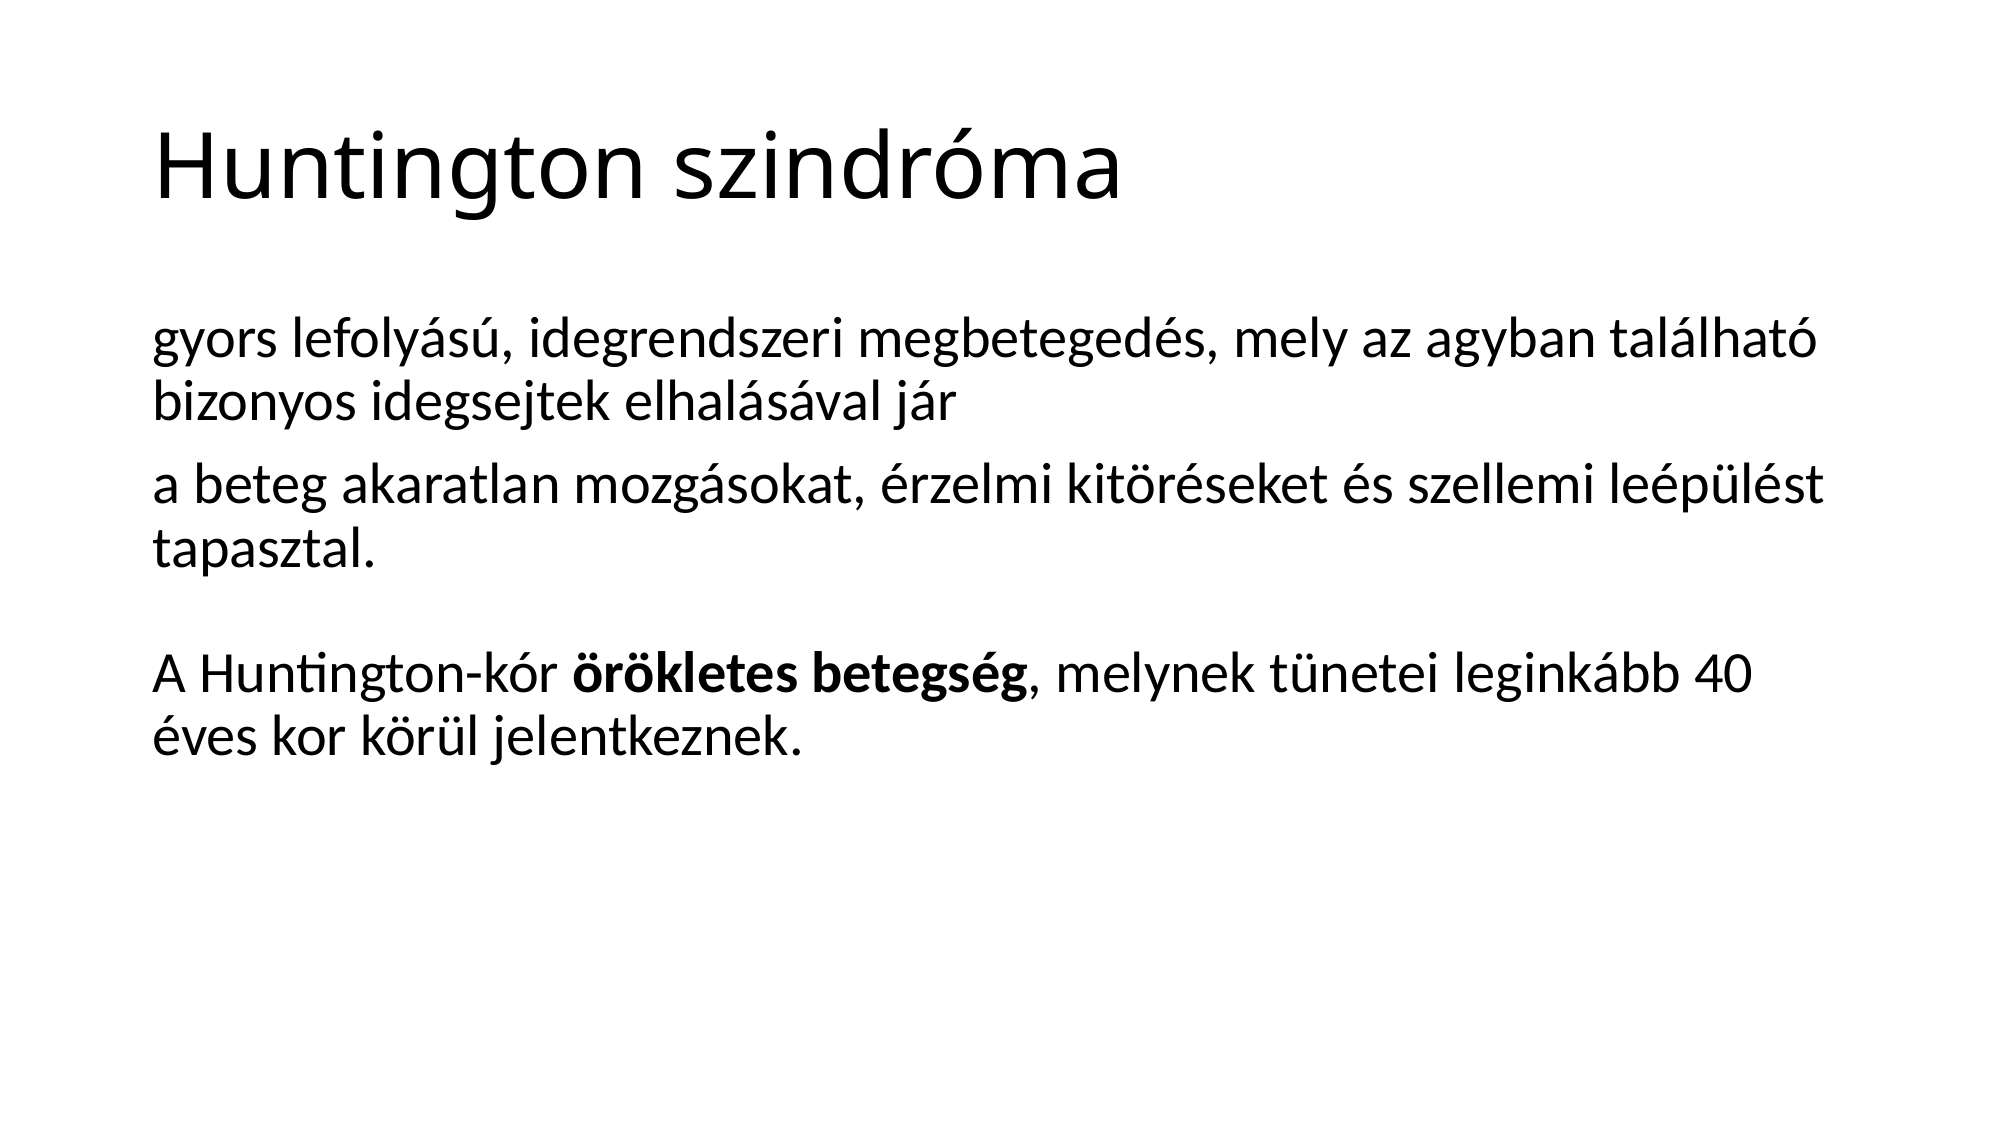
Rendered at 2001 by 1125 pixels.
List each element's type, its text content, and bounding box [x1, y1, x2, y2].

list gyors lefolyású, idegrendszeri megbetegedés, mely az agyban található bizonyos idegsejtek elhalásával jár a beteg akaratlan mozgásokat, érzelmi kitöréseket és szellemi leépülést tapasztal. A Huntington-kór örökletes betegség, melynek tünetei leginkább 40 éves kor körül jelentkeznek. [137, 299, 1863, 1014]
title Huntington szindróma [137, 59, 1863, 278]
